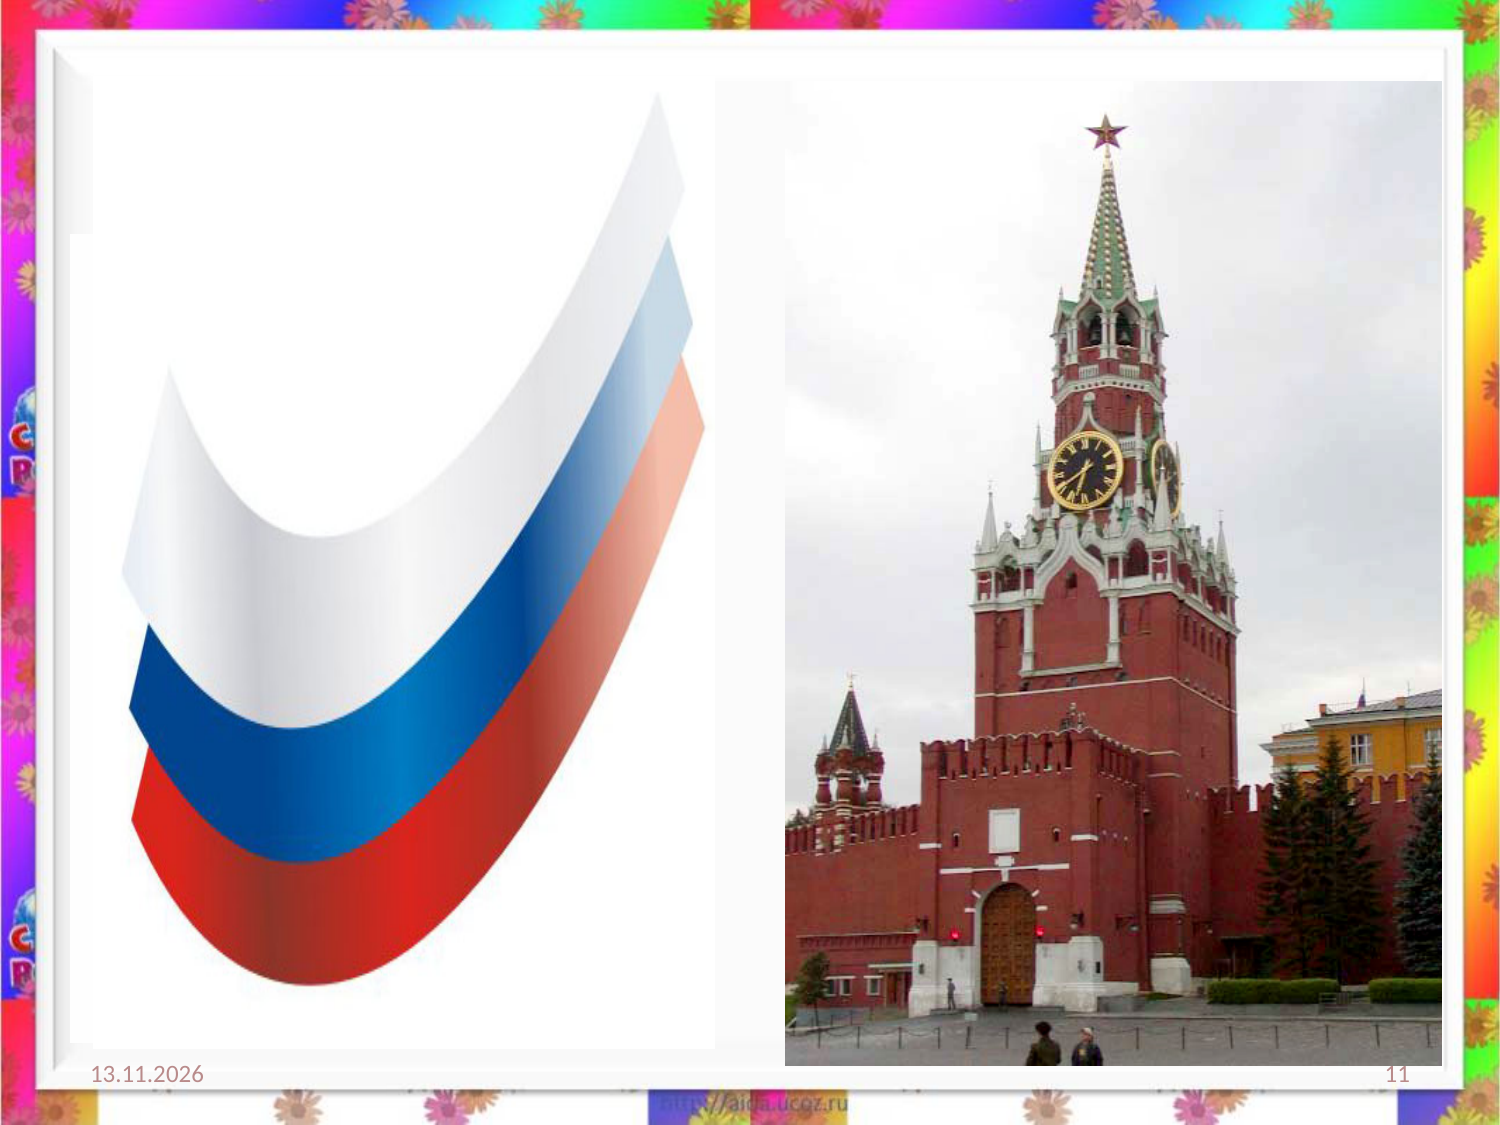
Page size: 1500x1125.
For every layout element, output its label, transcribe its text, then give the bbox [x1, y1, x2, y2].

picture [0, 0, 1500, 1125]
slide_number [75, 1051, 425, 1103]
slide_number 11 [1074, 1074, 1425, 1103]
